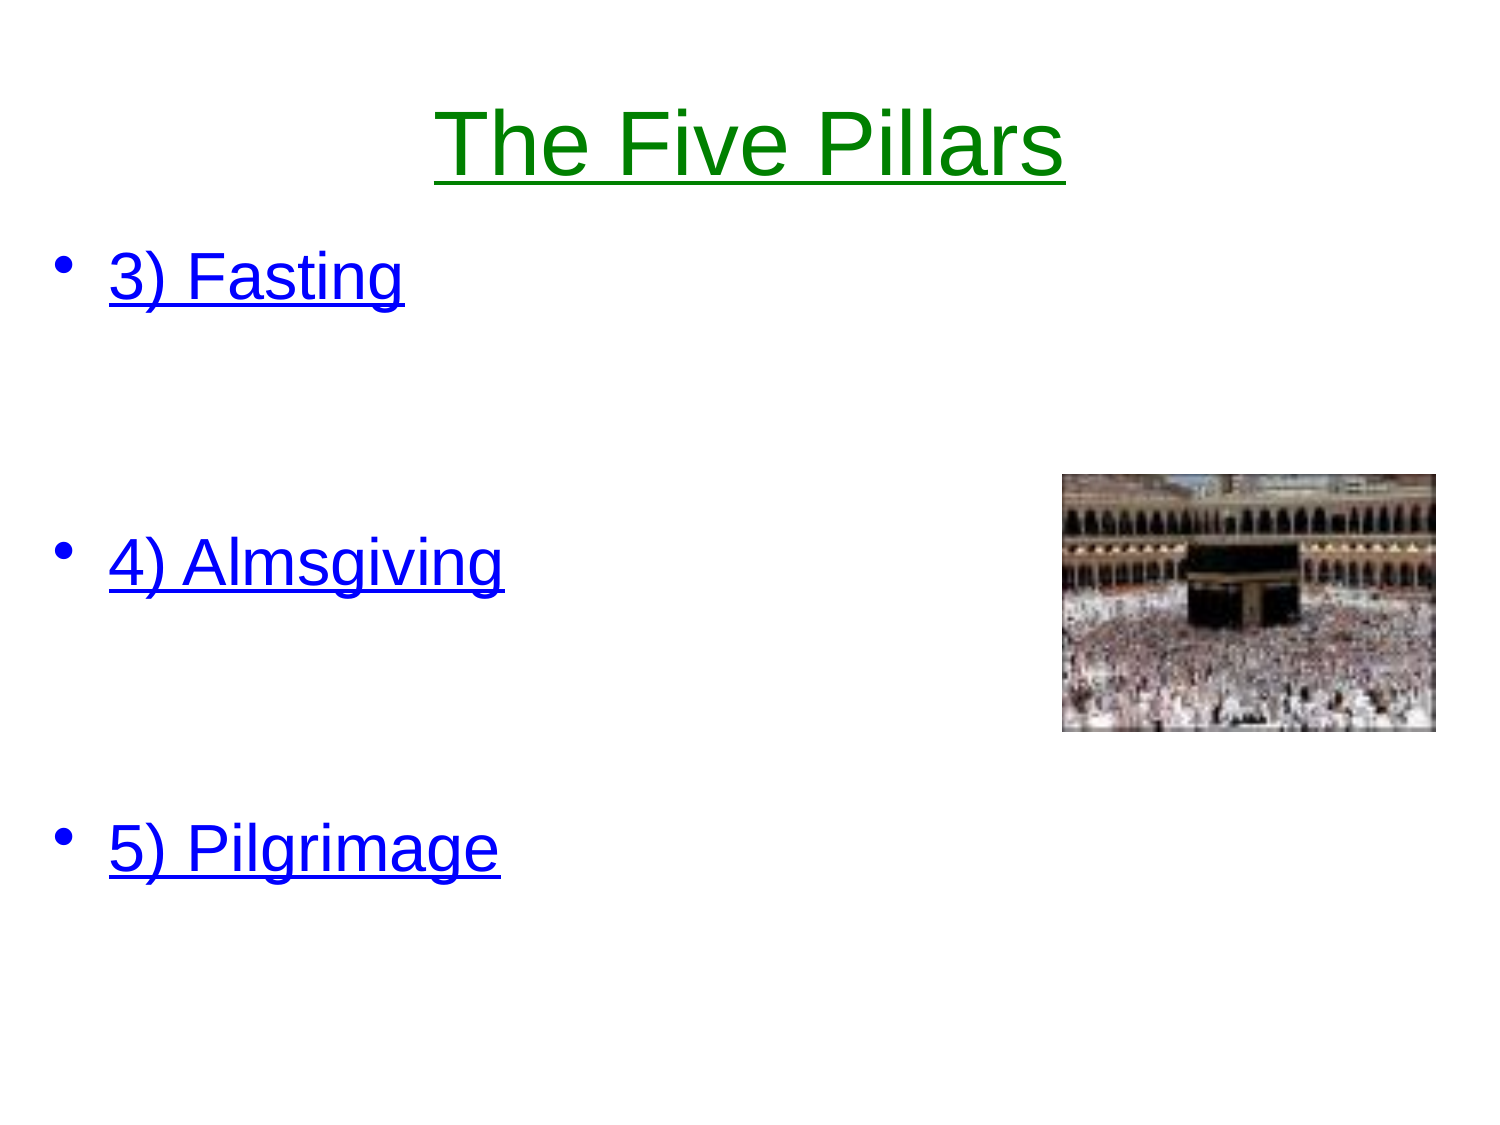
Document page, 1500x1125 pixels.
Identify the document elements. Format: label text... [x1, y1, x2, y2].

picture [1062, 474, 1436, 732]
list 3) Fasting 4) Almsgiving 5) Pilgrimage [37, 224, 1025, 1125]
title The Five Pillars [75, 45, 1425, 233]
